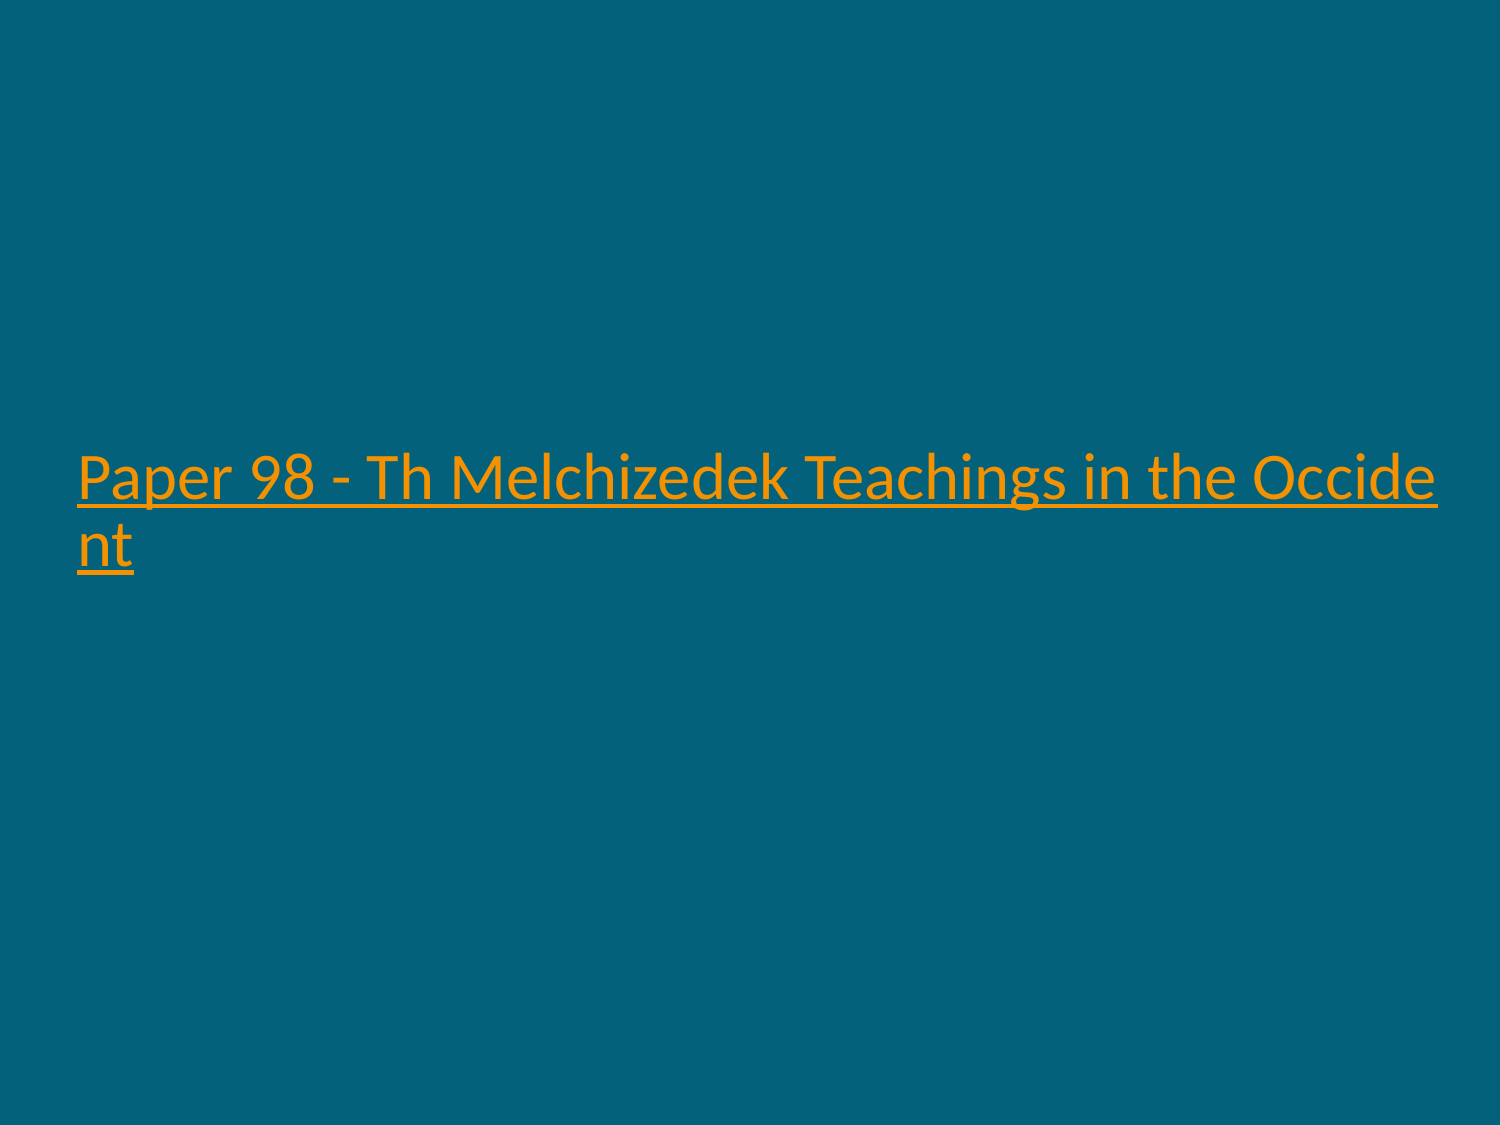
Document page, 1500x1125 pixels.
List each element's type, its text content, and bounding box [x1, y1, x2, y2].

list Paper 98 - Th Melchizedek Teachings in the Occident [62, 425, 1463, 575]
